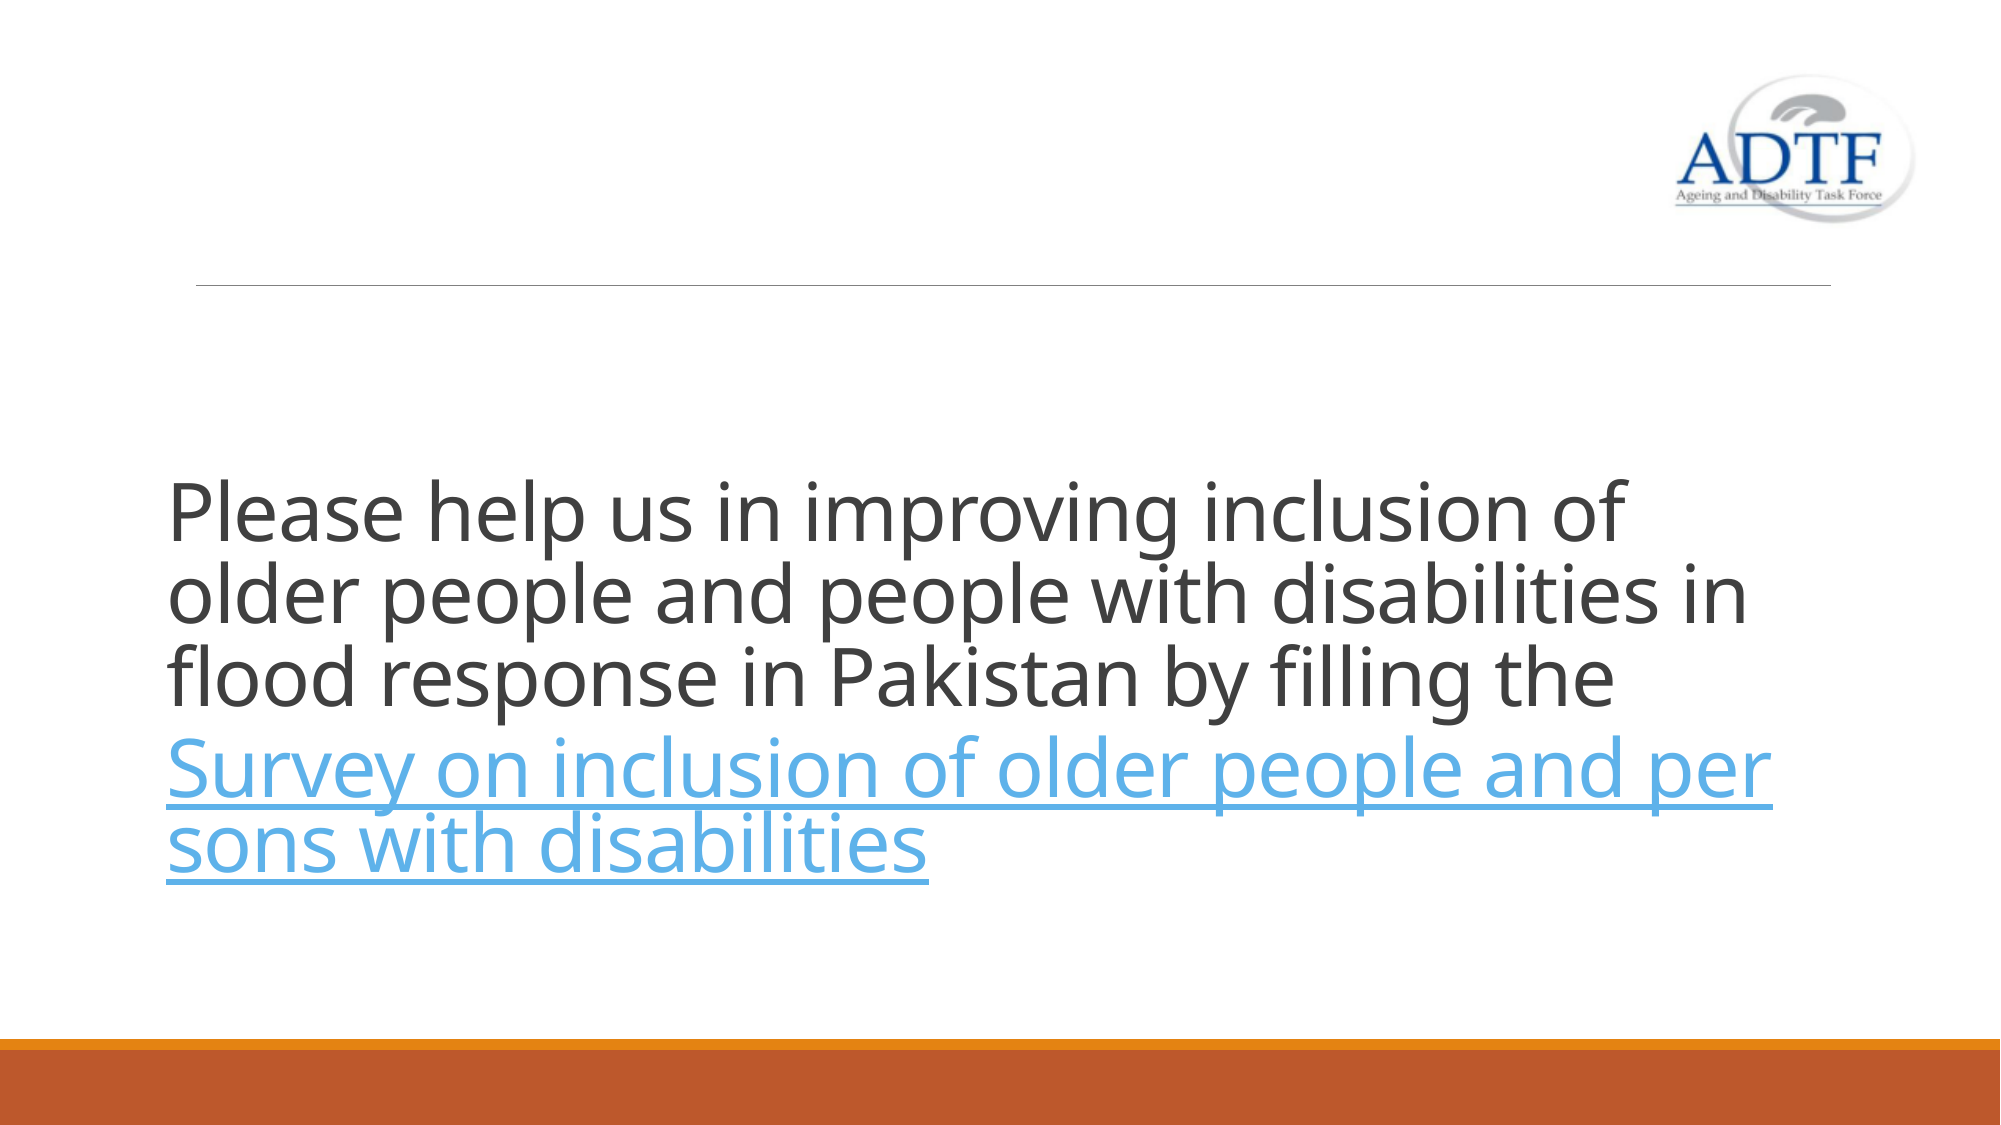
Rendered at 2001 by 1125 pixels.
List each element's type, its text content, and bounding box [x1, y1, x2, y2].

title Please help us in improving inclusion of older people and people with disabilities in flood response in Pakistan by filling the Survey on inclusion of older people and persons with disabilities [151, 410, 1802, 825]
picture [1657, 46, 1957, 256]
